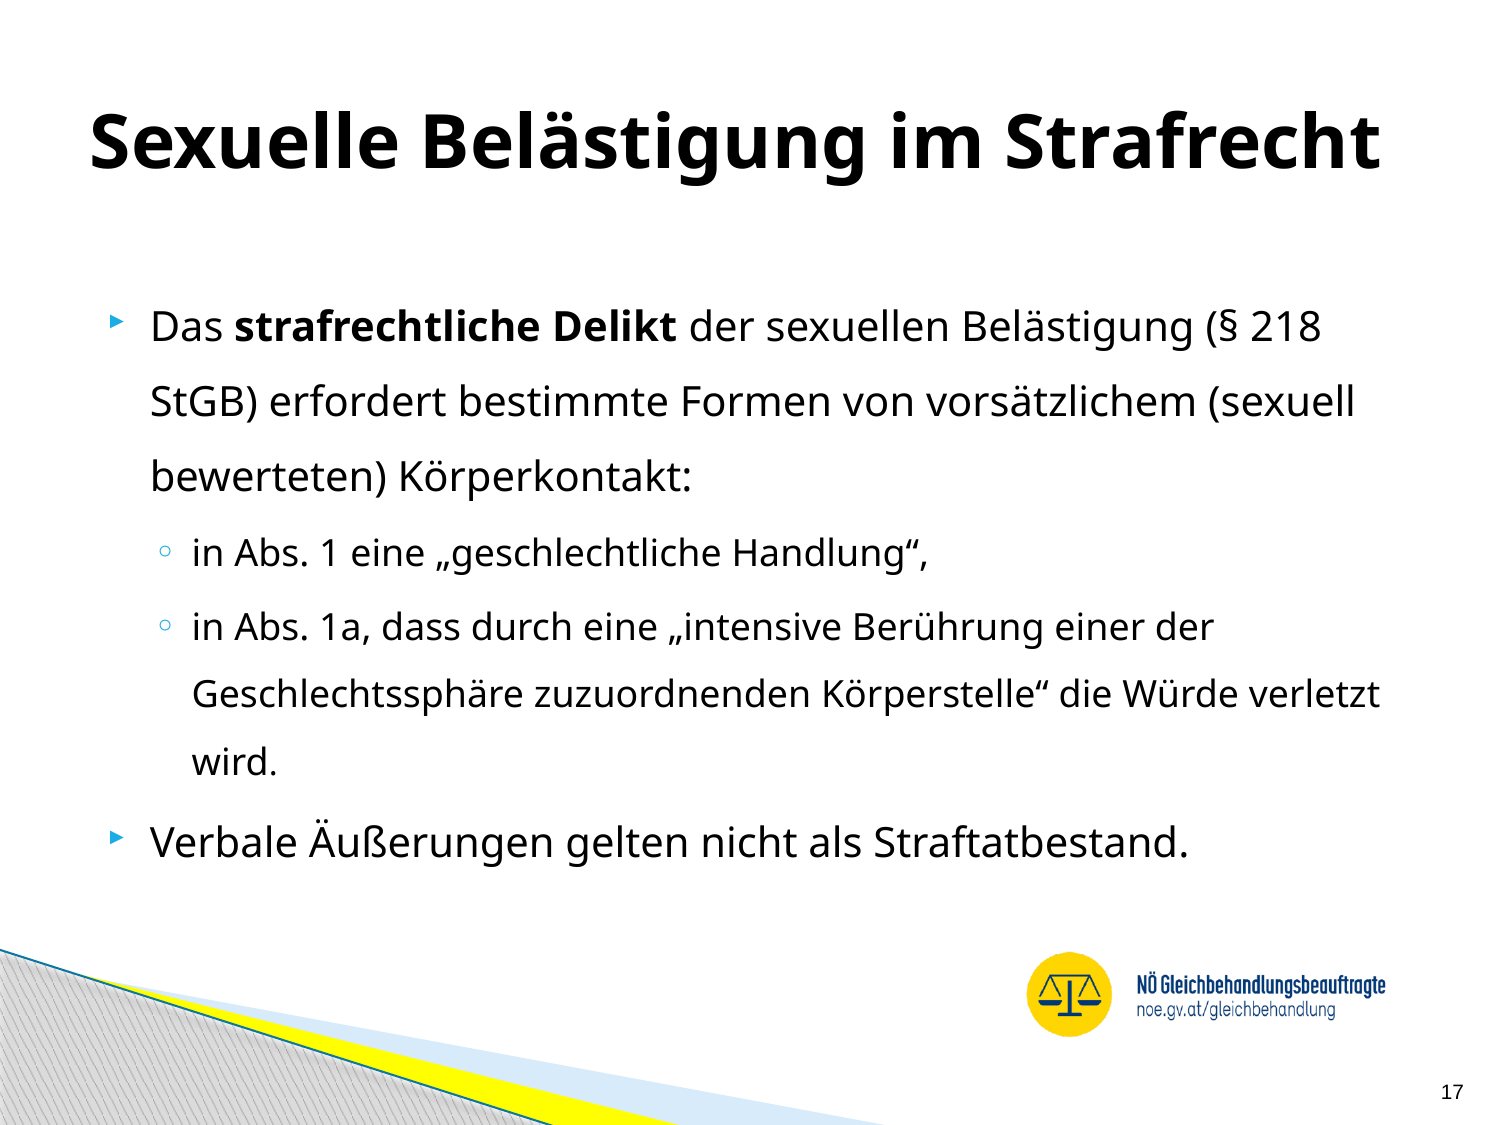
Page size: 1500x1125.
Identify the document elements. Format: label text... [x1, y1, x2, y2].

title Sexuelle Belästigung im Strafrecht [75, 45, 1425, 233]
picture [985, 923, 1415, 1065]
slide_number 17 [1418, 1051, 1479, 1112]
list Das strafrechtliche Delikt der sexuellen Belästigung (§ 218 StGB) erfordert bestimmte Formen von vorsätzlichem (sexuell bewerteten) Körperkontakt: in Abs. 1 eine „geschlechtliche Handlung“, in Abs. 1a, dass durch eine „intensive Berührung einer der Geschlechtssphäre zuzuordnenden Körperstelle“ die Würde verletzt wird. Verbale Äußerungen gelten nicht als Straftatbestand. [75, 267, 1425, 914]
